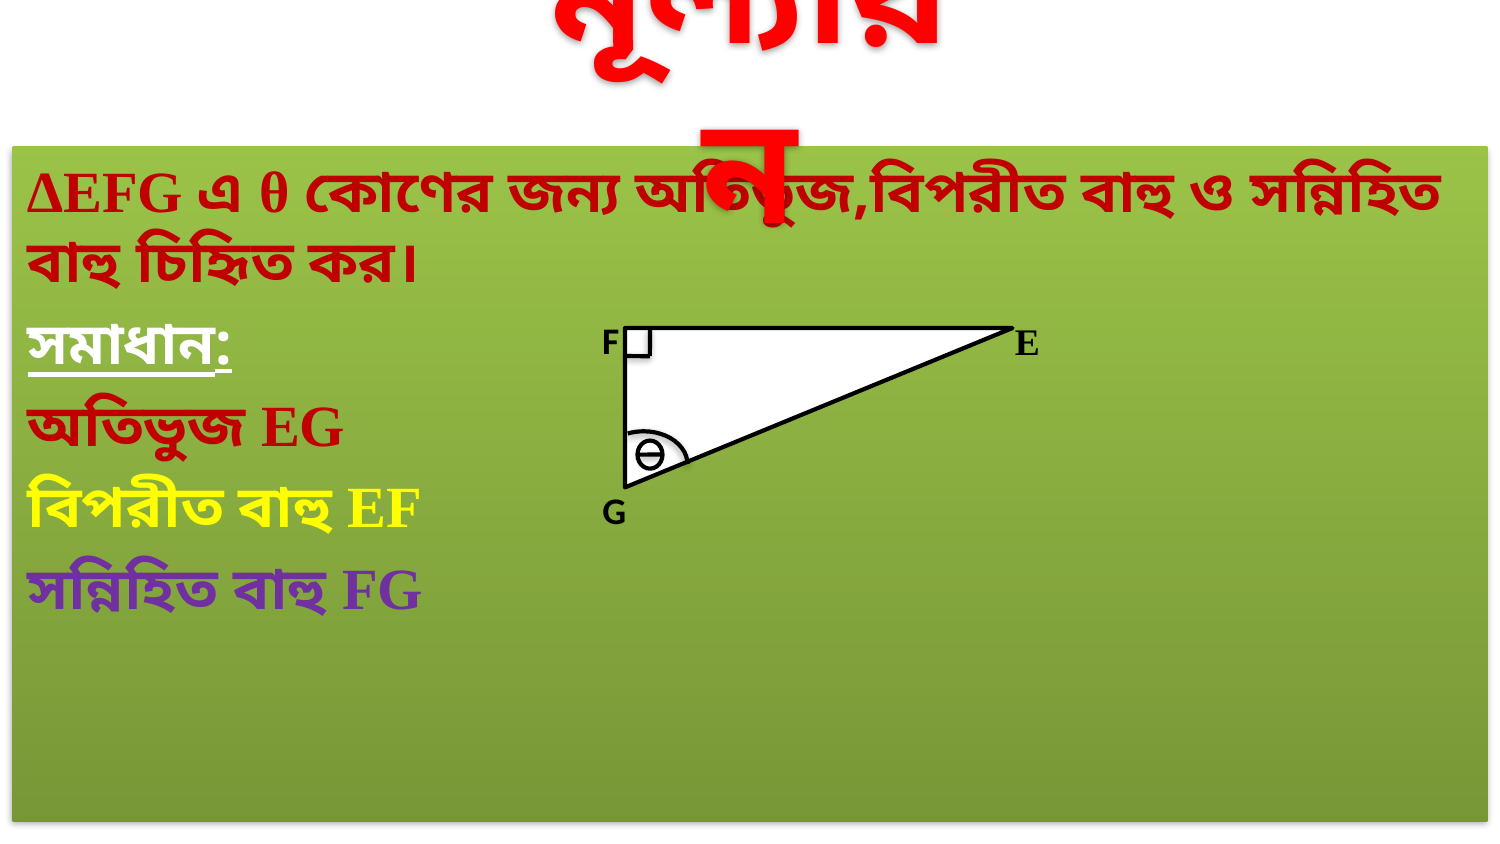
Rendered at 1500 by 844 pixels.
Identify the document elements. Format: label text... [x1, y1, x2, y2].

text_box [635, 438, 665, 454]
text_box [627, 429, 690, 465]
text_box মূল্যায়ন [499, 0, 1001, 198]
text_box E [1000, 310, 1056, 371]
subtitle ∆EFG এ θ কোণের জন্য অতিভুজ,বিপরীত বাহু ও সন্নিহিত বাহু চিহিৃত কর। সমাধান: অতিভুজ EG বিপরীত বাহু EF সন্নিহিত বাহু FG [12, 146, 1488, 822]
text_box F [587, 309, 643, 370]
text_box G [587, 479, 642, 540]
text_box [638, 463, 663, 471]
text_box [622, 325, 1000, 483]
